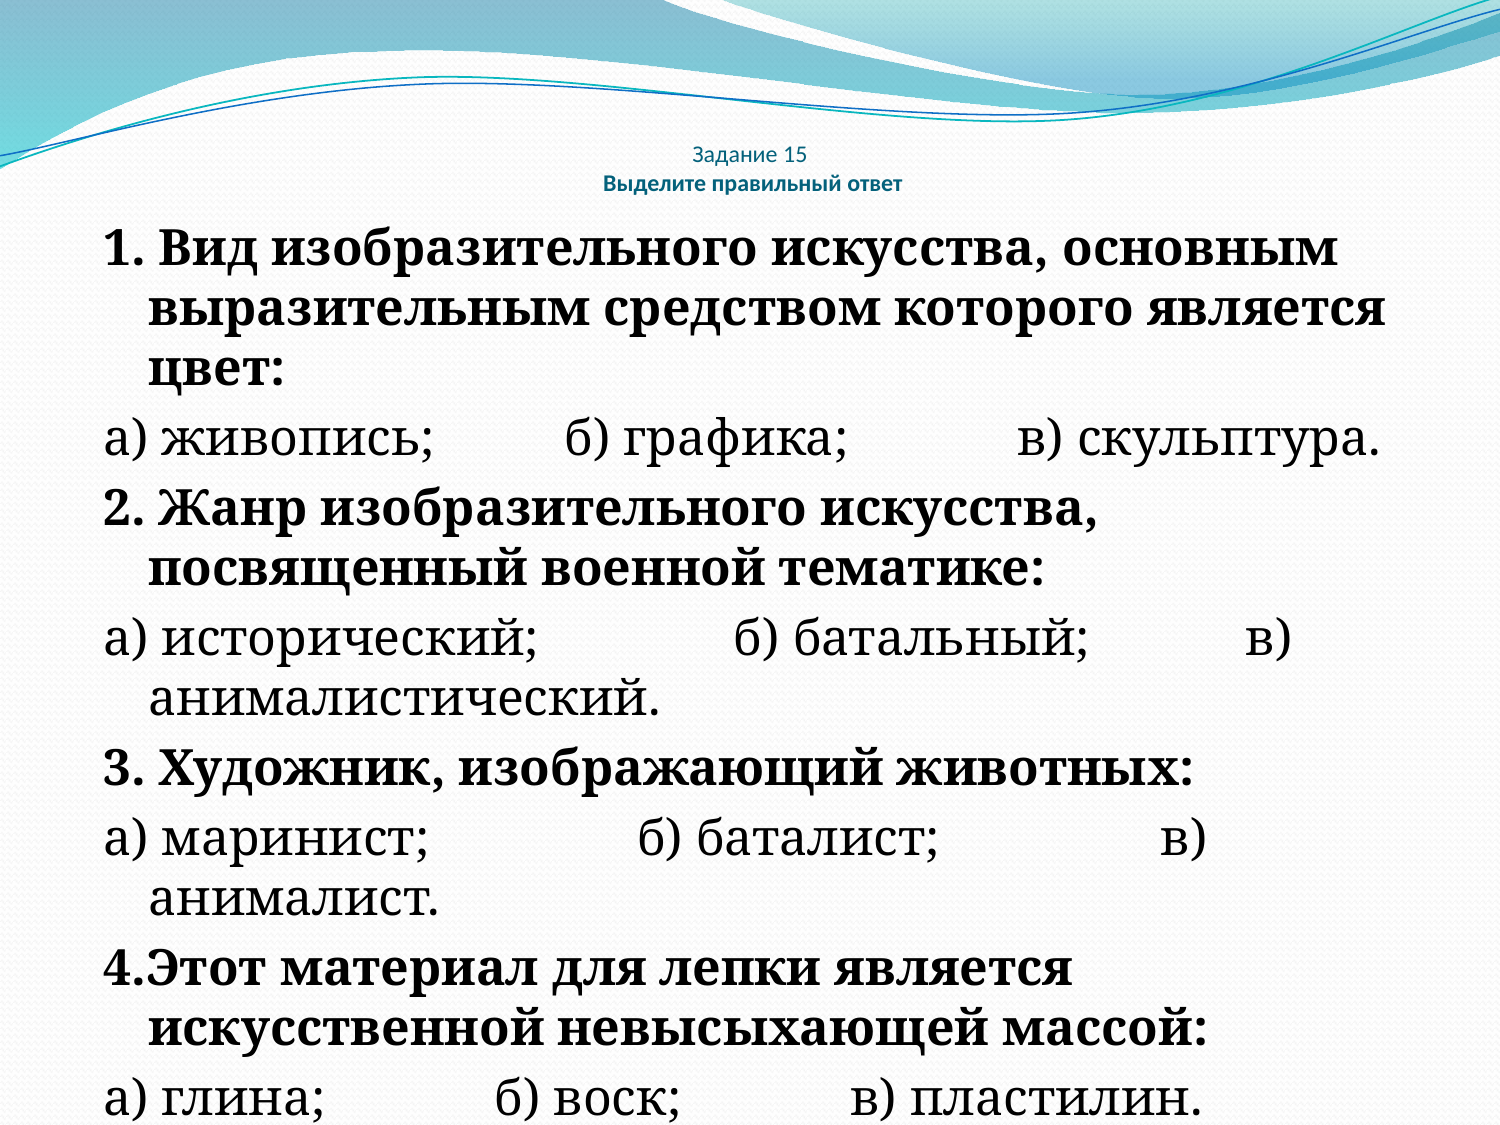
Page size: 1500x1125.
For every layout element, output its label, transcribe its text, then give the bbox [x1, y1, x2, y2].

list 1. Вид изобразительного искусства, основным выразительным средством которого является цвет: а) живопись; б) графика; в) скульптура. 2. Жанр изобразительного искусства, посвященный военной тематике: а) исторический; б) батальный; в) анималистический. 3. Художник, изображающий животных: а) маринист; б) баталист; в) анималист. 4.Этот материал для лепки является искусственной невысыхающей массой: а) глина; б) воск; в) пластилин. [88, 208, 1477, 1059]
title Задание 15 Выделите правильный ответ [0, 0, 1500, 197]
